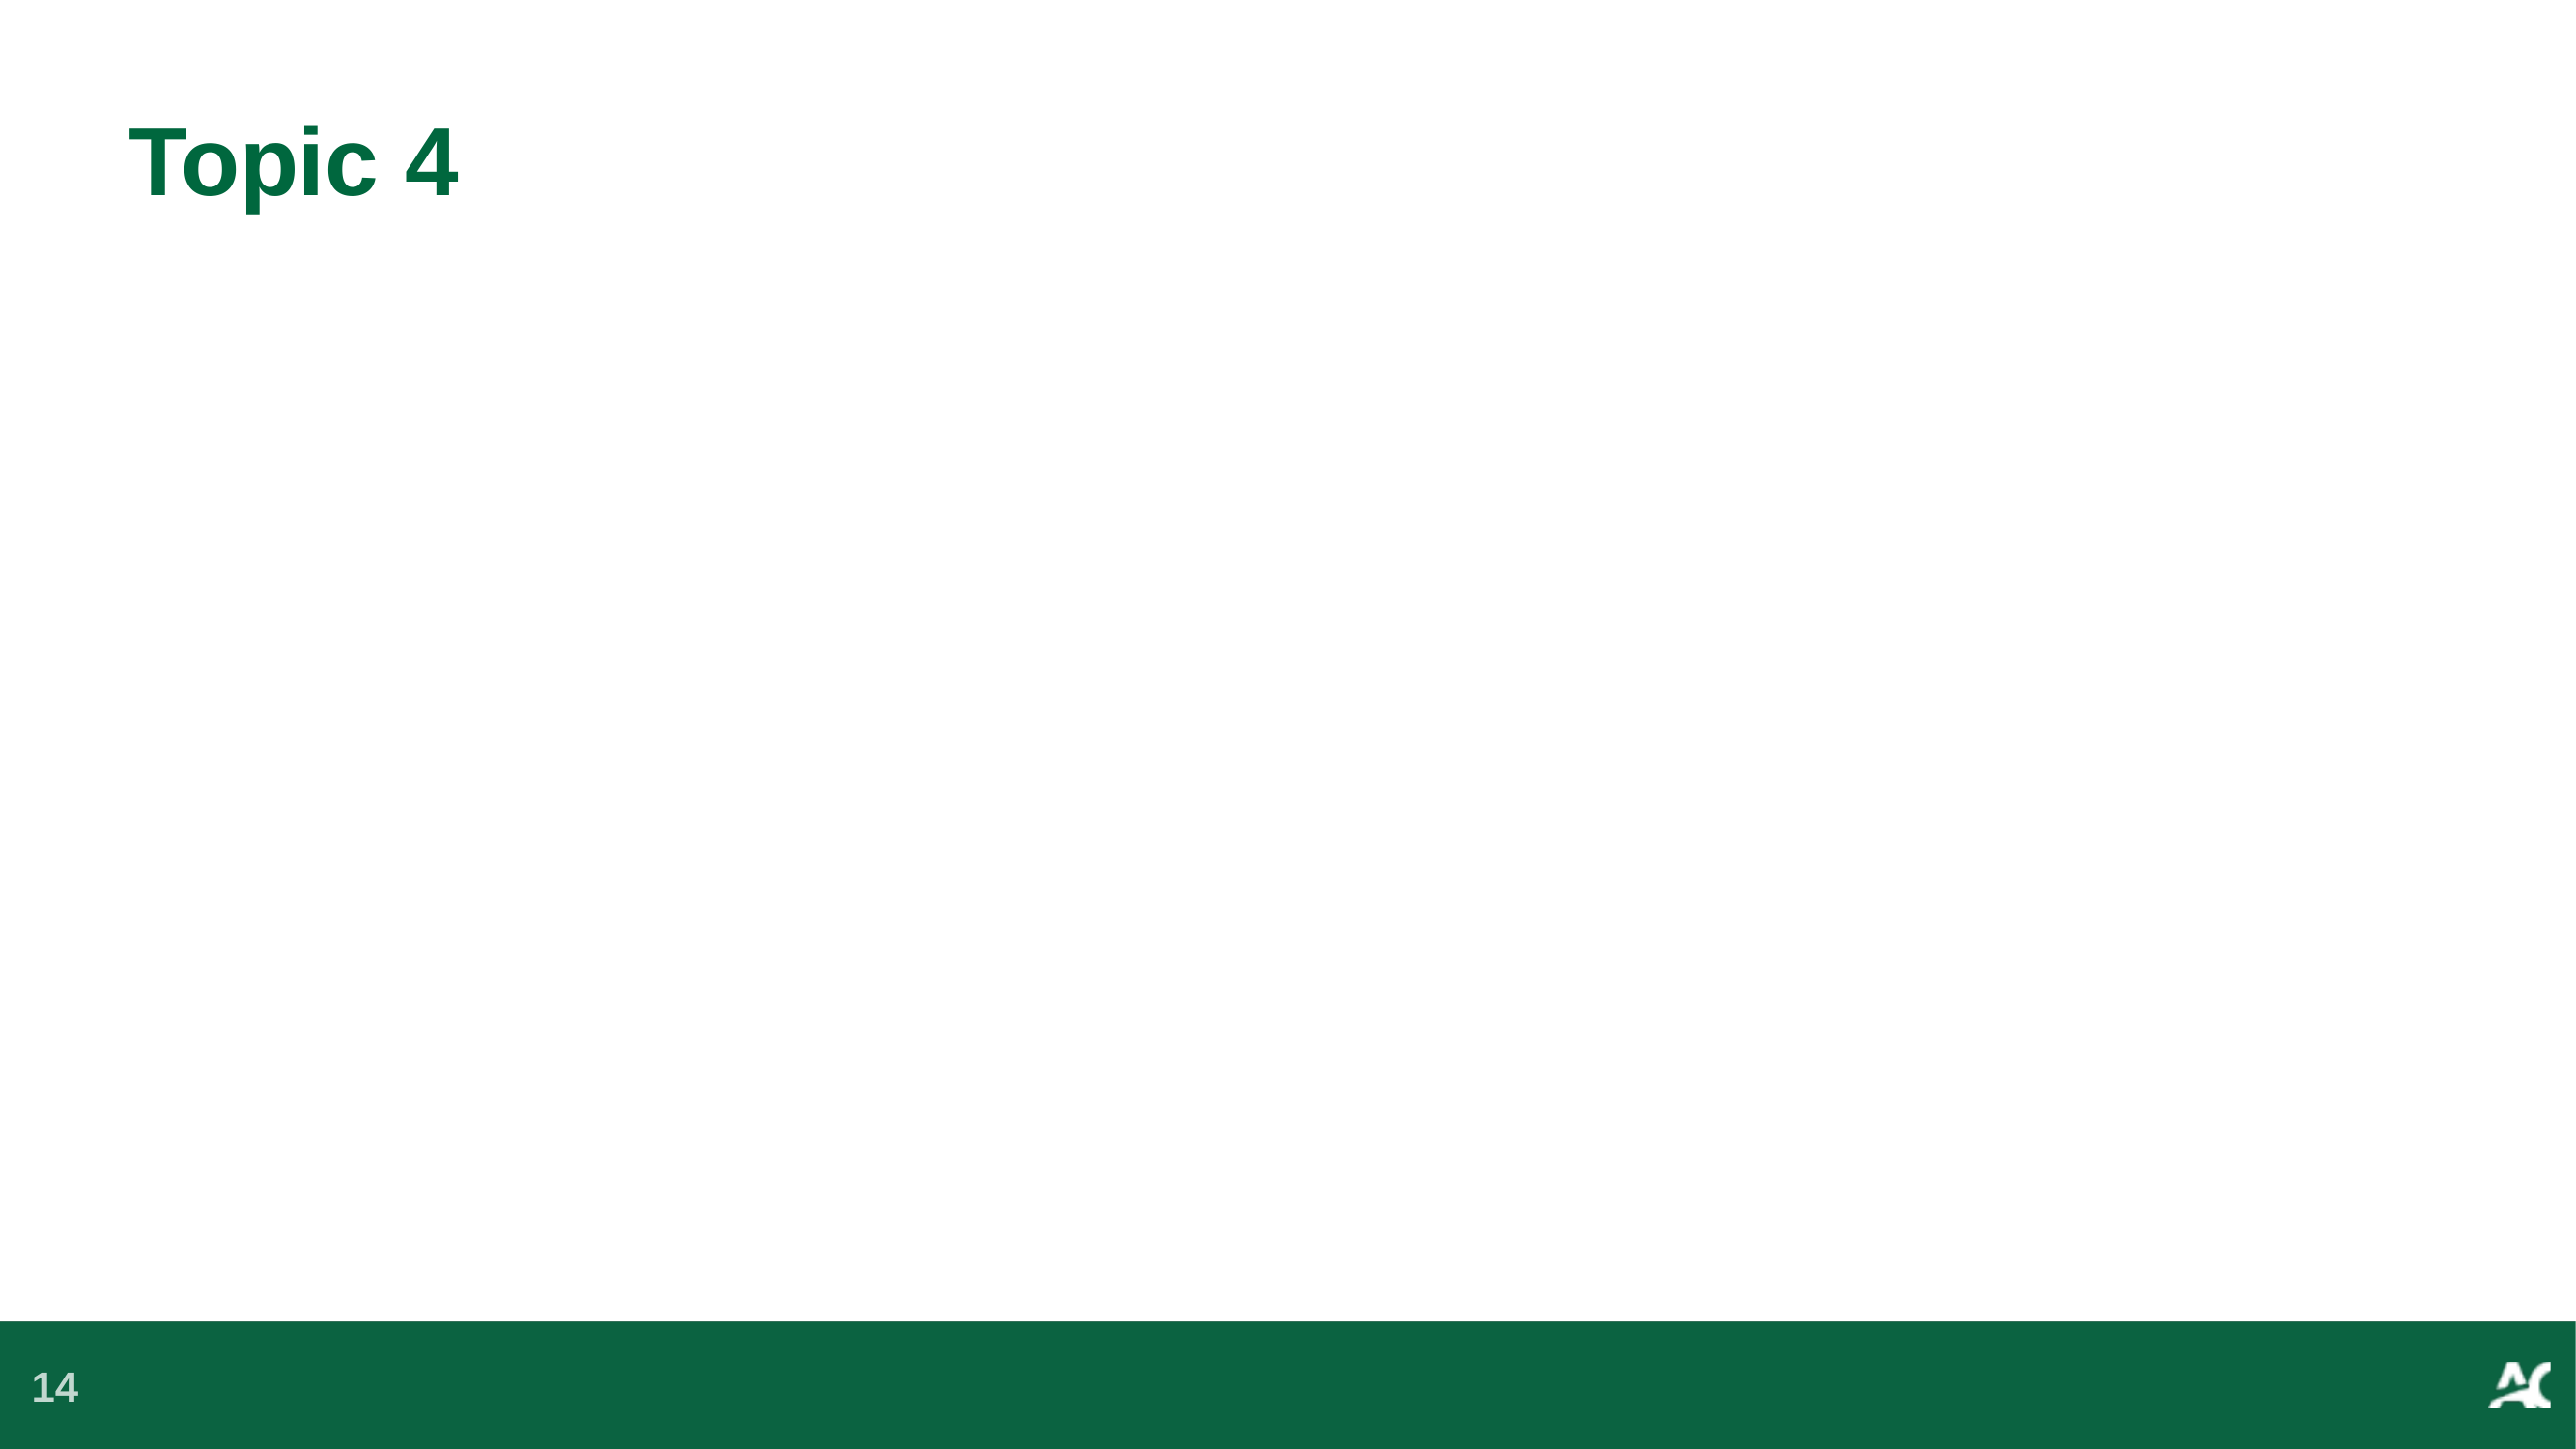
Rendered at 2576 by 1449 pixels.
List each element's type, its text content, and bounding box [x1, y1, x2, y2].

slide_number 14 [31, 1346, 116, 1424]
title Topic 4 [128, 122, 1630, 213]
